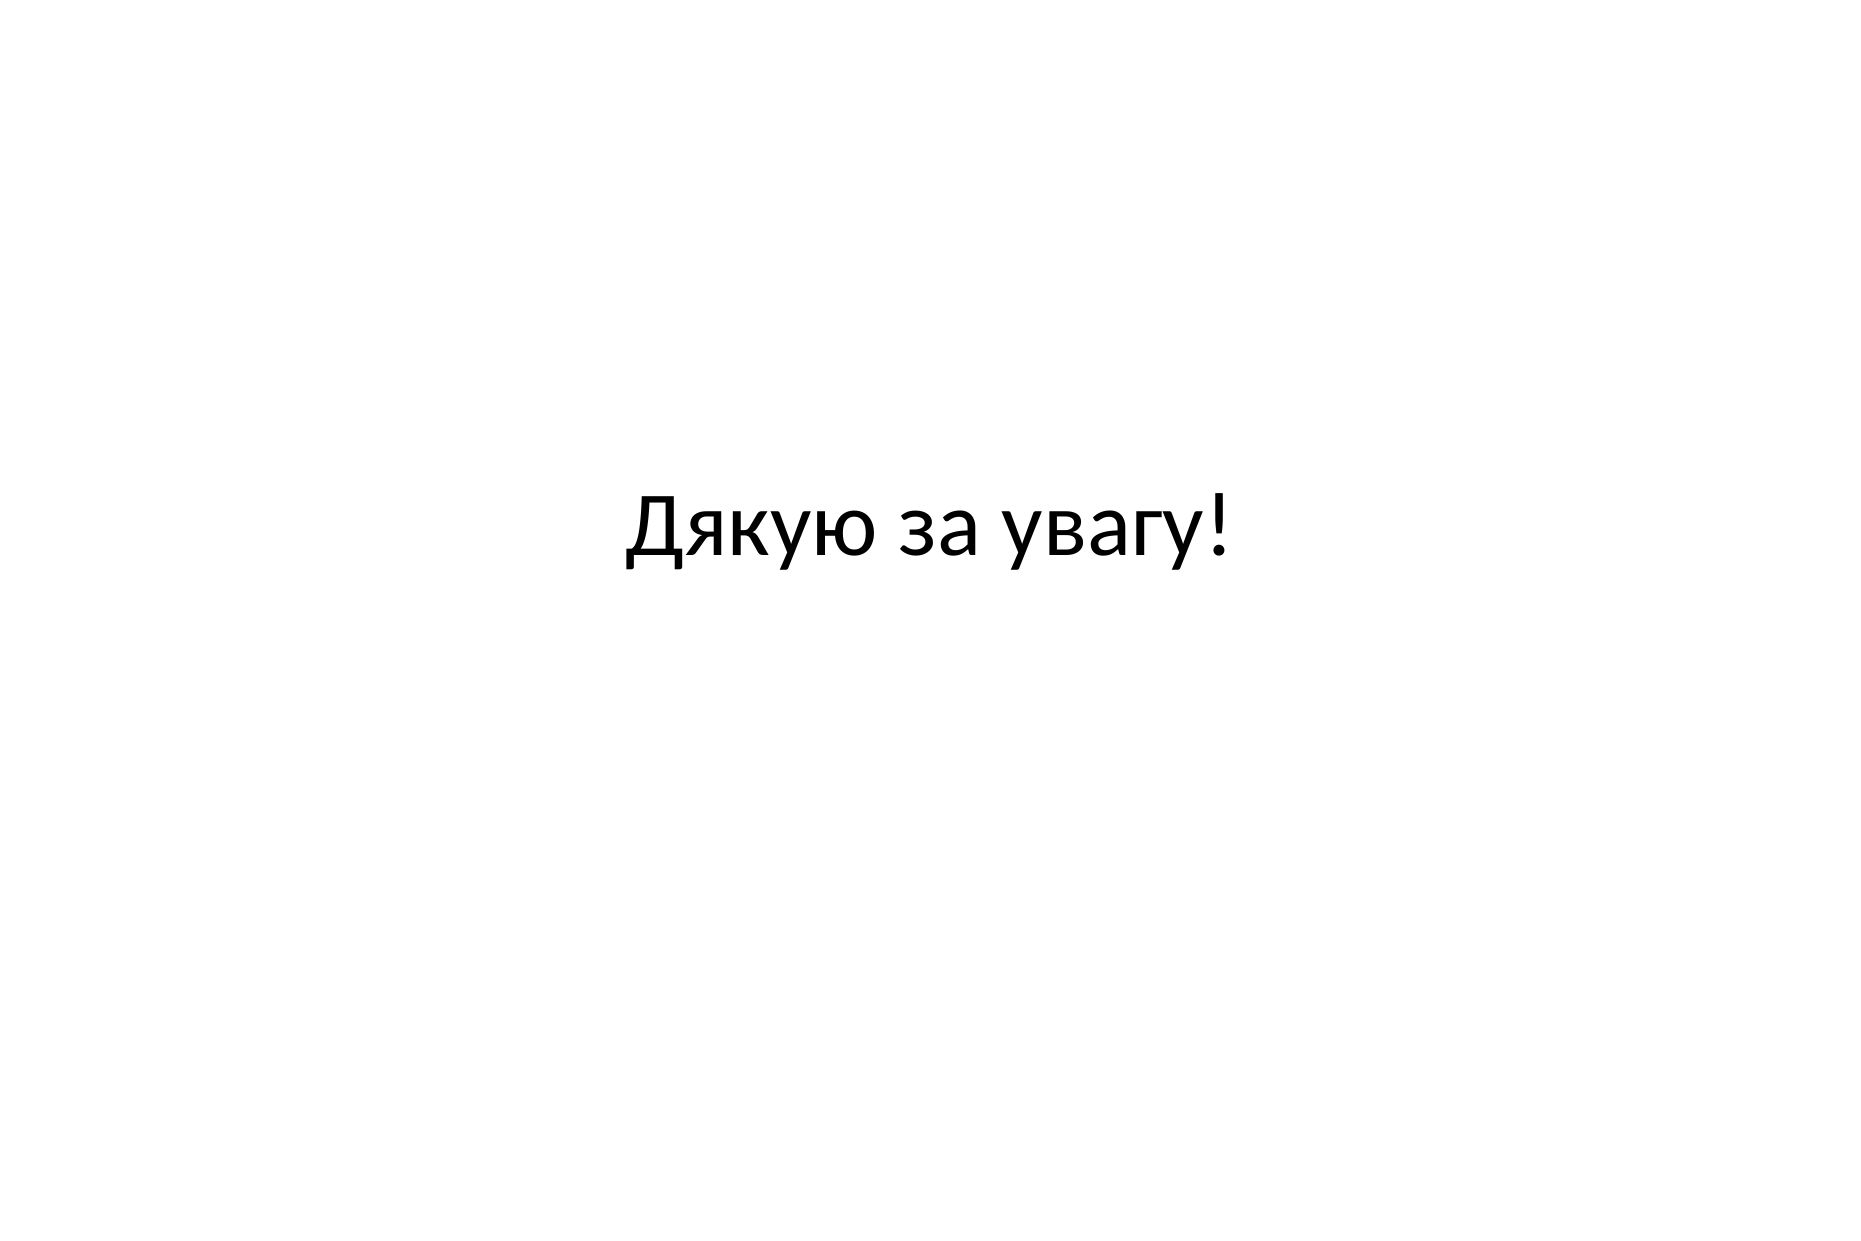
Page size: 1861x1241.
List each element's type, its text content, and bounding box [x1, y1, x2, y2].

title Дякую за увагу! [139, 385, 1721, 652]
